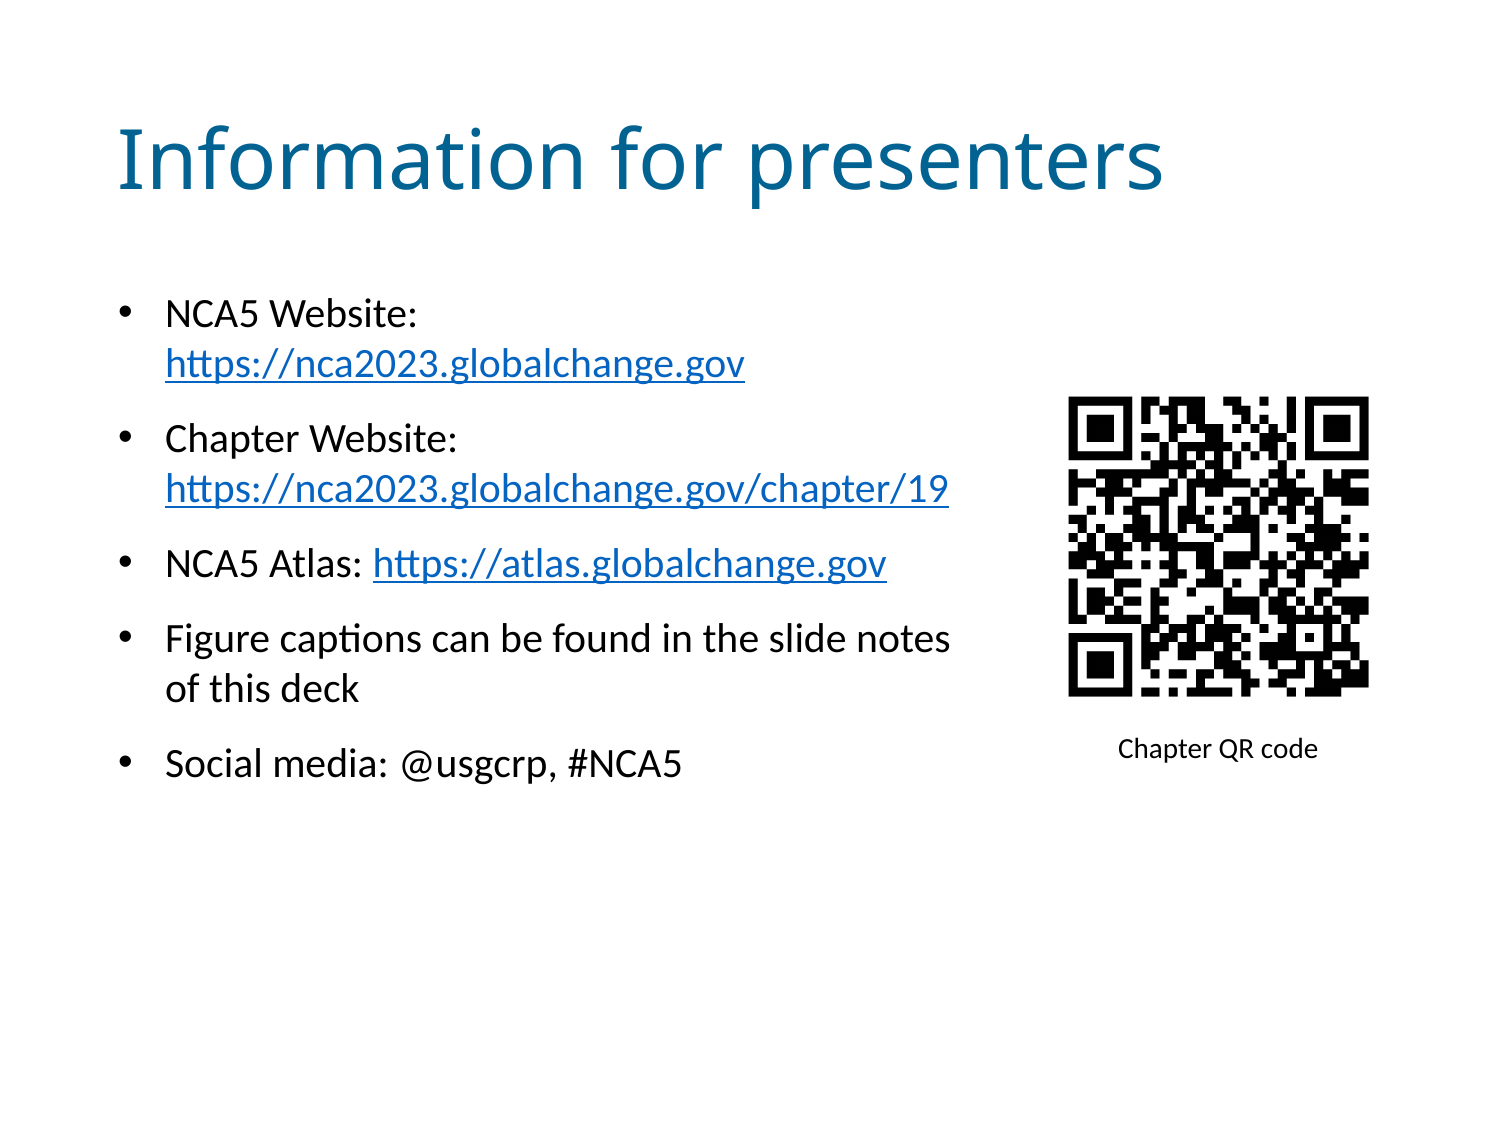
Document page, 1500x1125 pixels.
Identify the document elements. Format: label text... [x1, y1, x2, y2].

list NCA5 Website: https://nca2023.globalchange.gov Chapter Website: https://nca2023.globalchange.gov/chapter/19 NCA5 Atlas: https://atlas.globalchange.gov Figure captions can be found in the slide notes of this deck Social media: @usgcrp, #NCA5 [103, 278, 973, 1014]
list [1049, 378, 1387, 716]
